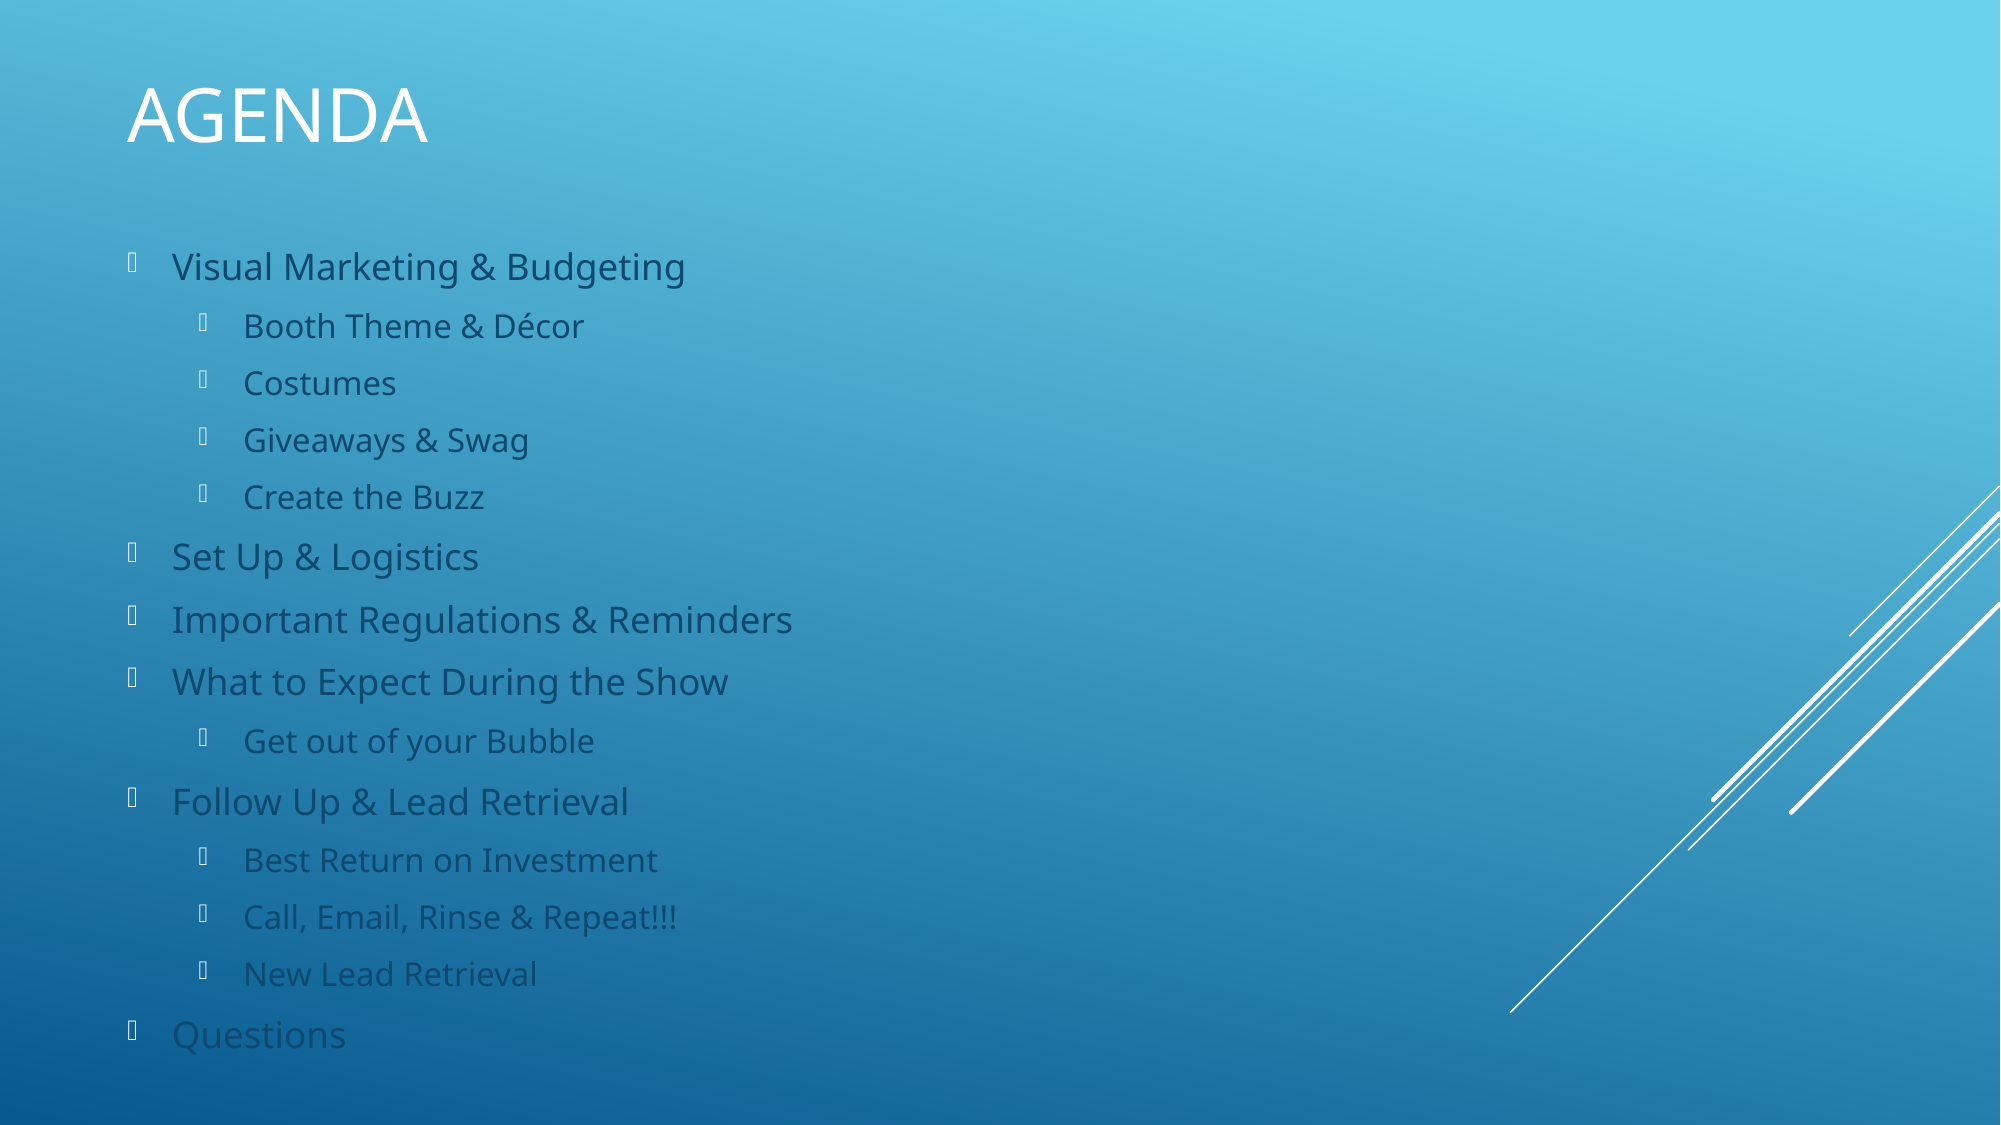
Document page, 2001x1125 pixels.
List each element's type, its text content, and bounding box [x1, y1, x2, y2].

title Agenda [112, 0, 1513, 235]
list Visual Marketing & Budgeting Booth Theme & Décor Costumes Giveaways & Swag Create the Buzz Set Up & Logistics Important Regulations & Reminders What to Expect During the Show Get out of your Bubble Follow Up & Lead Retrieval Best Return on Investment Call, Email, Rinse & Repeat!!! New Lead Retrieval Questions [112, 235, 1548, 1069]
